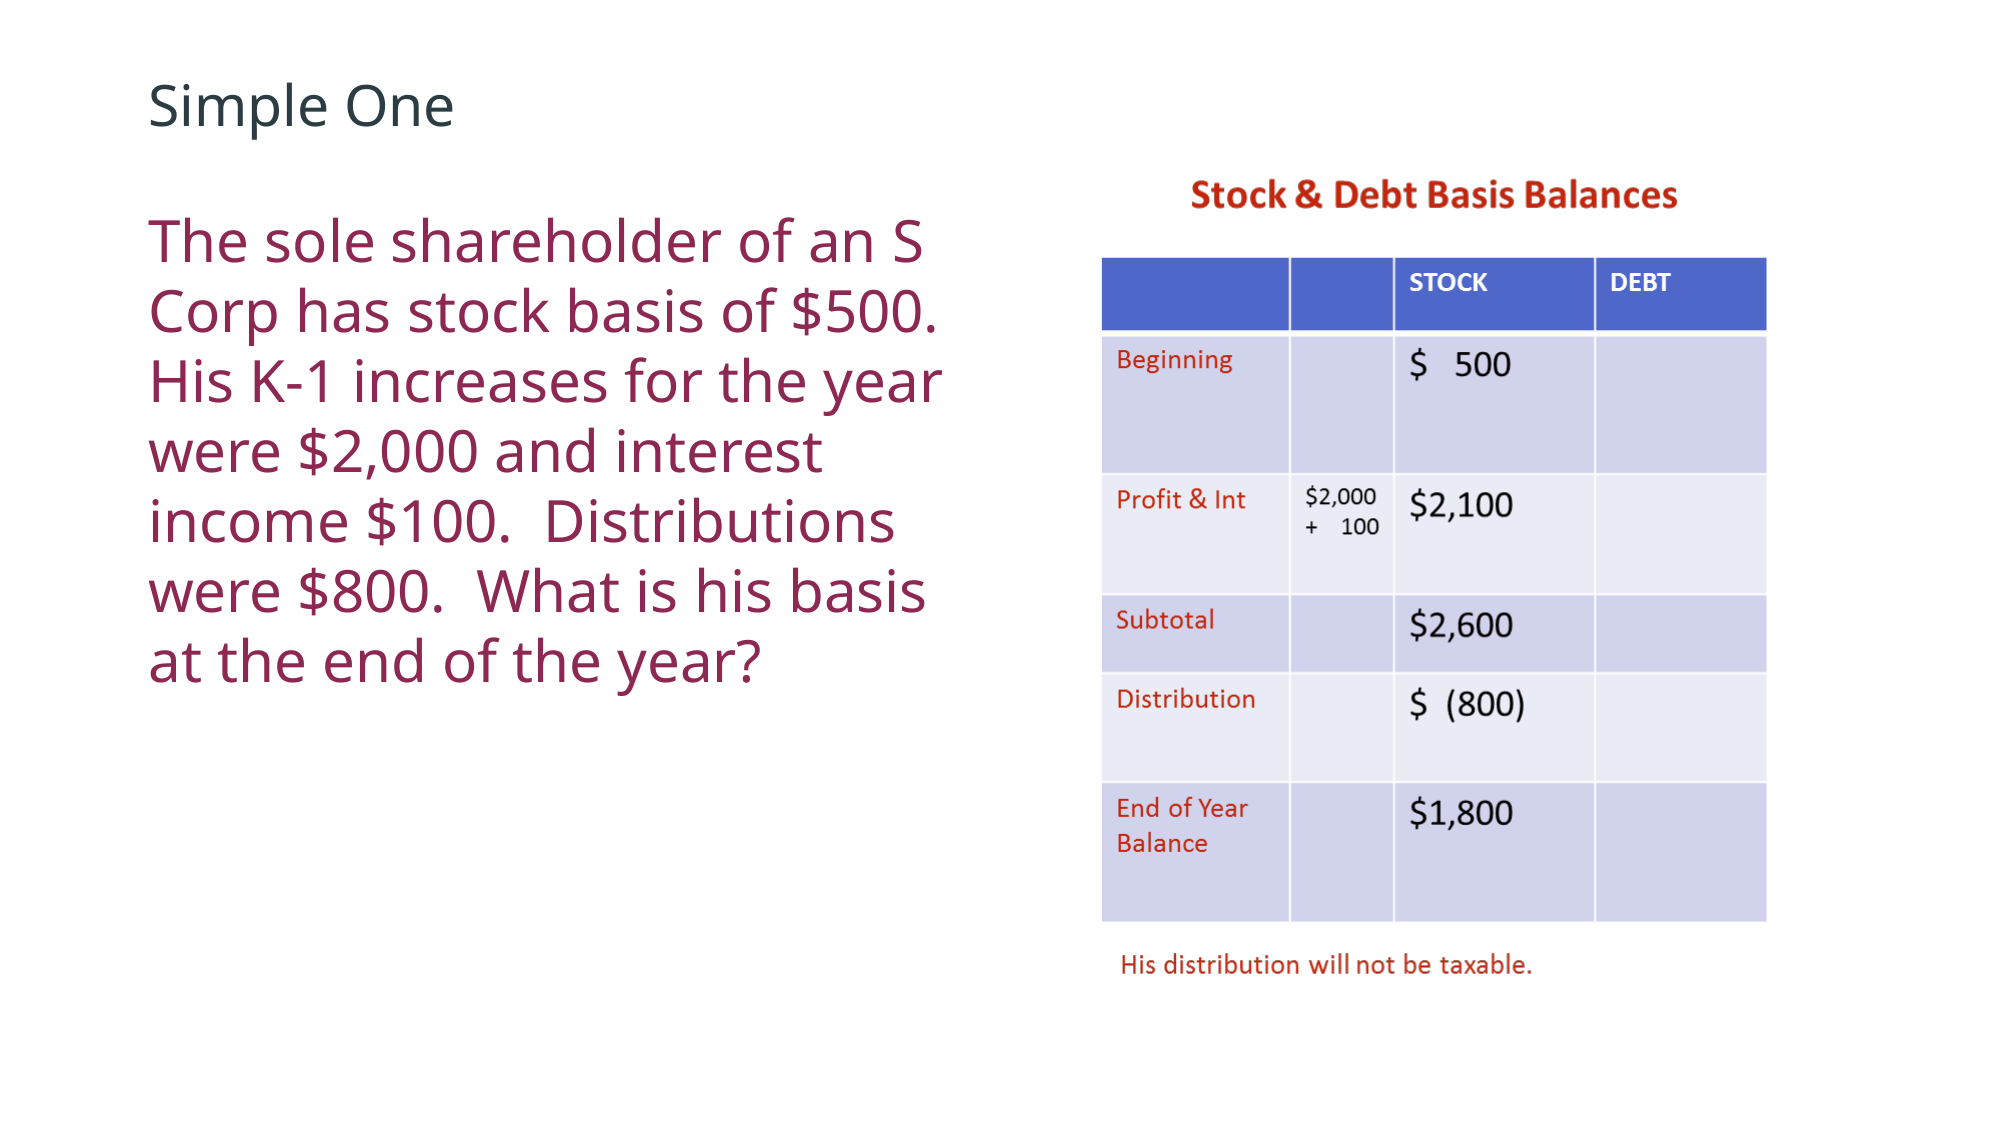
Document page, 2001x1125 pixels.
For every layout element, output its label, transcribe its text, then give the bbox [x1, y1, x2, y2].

picture [1102, 937, 1773, 1001]
list The sole shareholder of an S Corp has stock basis of $500. His K-1 increases for the year were $2,000 and interest income $100. Distributions were $800. What is his basis at the end of the year? [133, 196, 987, 985]
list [1099, 255, 1773, 926]
title Simple One [133, 62, 1863, 147]
picture [1102, 137, 1767, 244]
